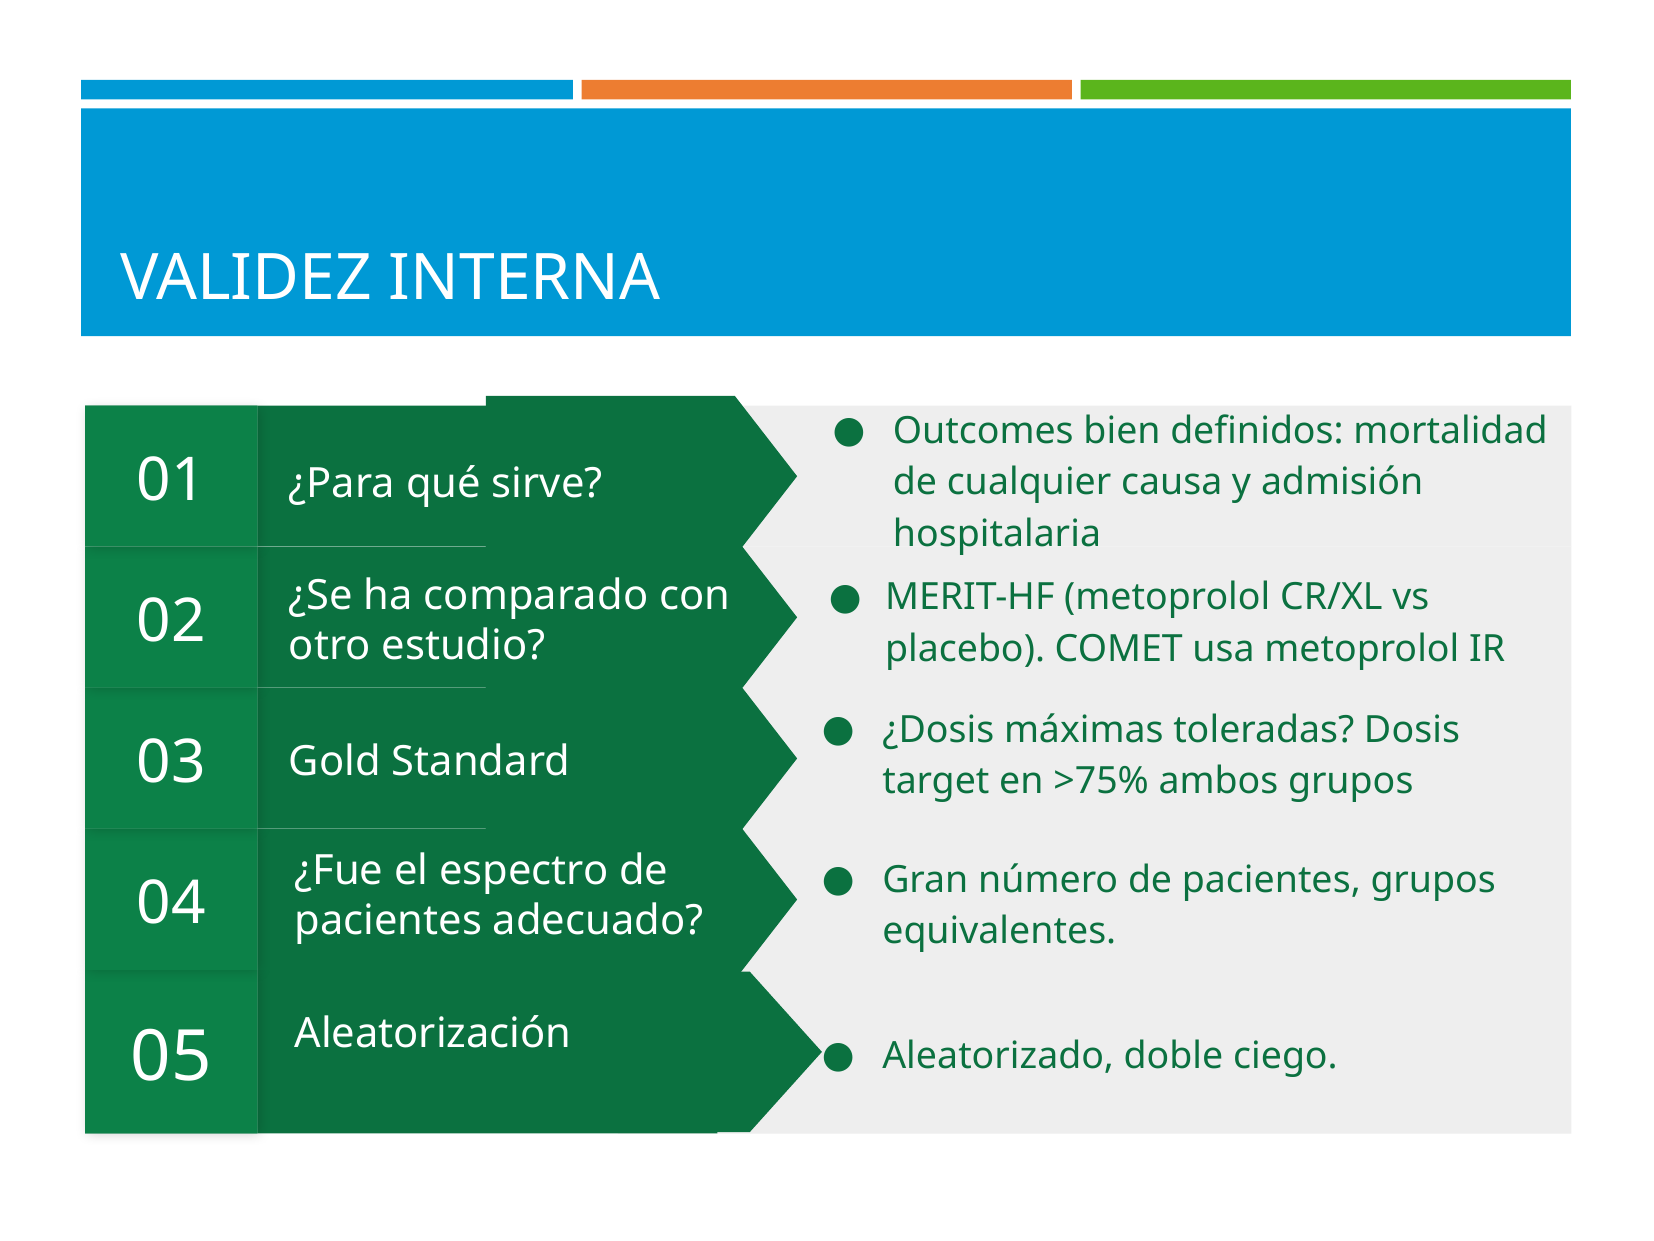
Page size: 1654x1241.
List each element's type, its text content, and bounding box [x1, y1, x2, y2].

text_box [84, 837, 1572, 971]
title VALIDEZ INTERNA [105, 124, 1550, 321]
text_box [84, 405, 1598, 547]
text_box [84, 978, 1572, 1134]
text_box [84, 696, 1572, 830]
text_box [84, 554, 1572, 689]
